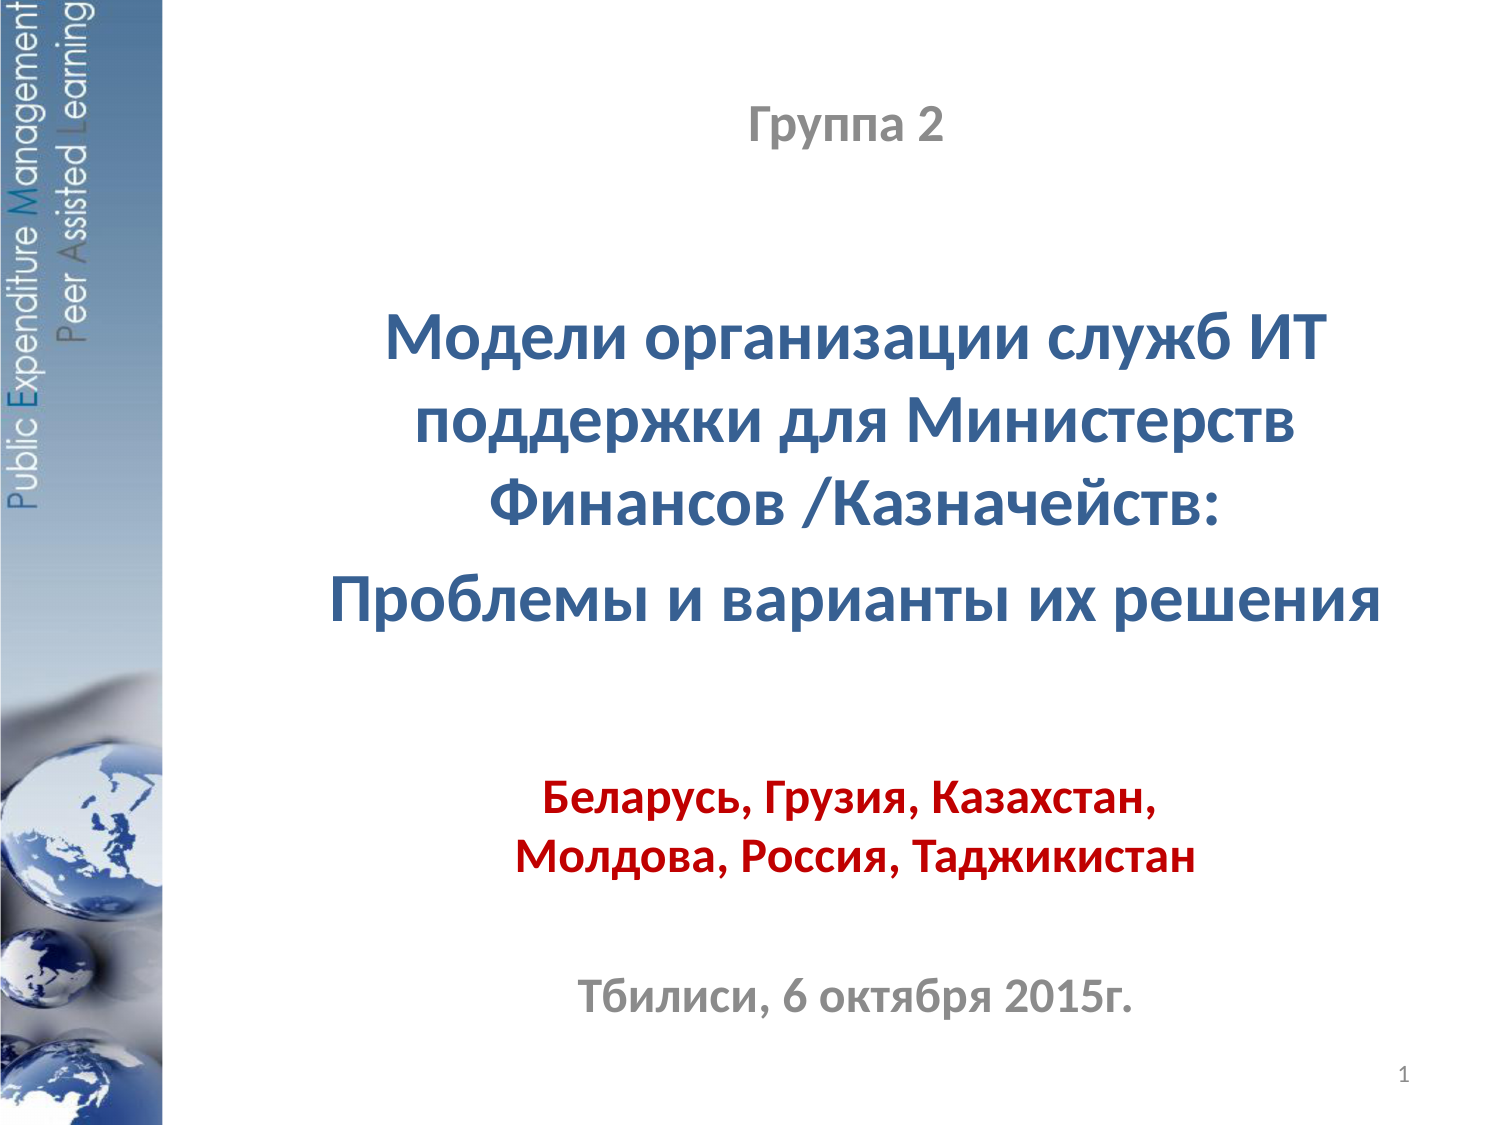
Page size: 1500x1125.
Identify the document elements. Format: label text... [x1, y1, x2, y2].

subtitle Группа 2 Модели организации служб ИТ поддержки для Министерств Финансов /Казначейств: Проблемы и варианты их решения Беларусь, Грузия, Казахстан, Молдова, Россия, Таджикистан Тбилиси, 6 октября 2015г. [187, 50, 1450, 1038]
picture [0, 480, 644, 644]
slide_number 1 [1074, 1042, 1425, 1103]
